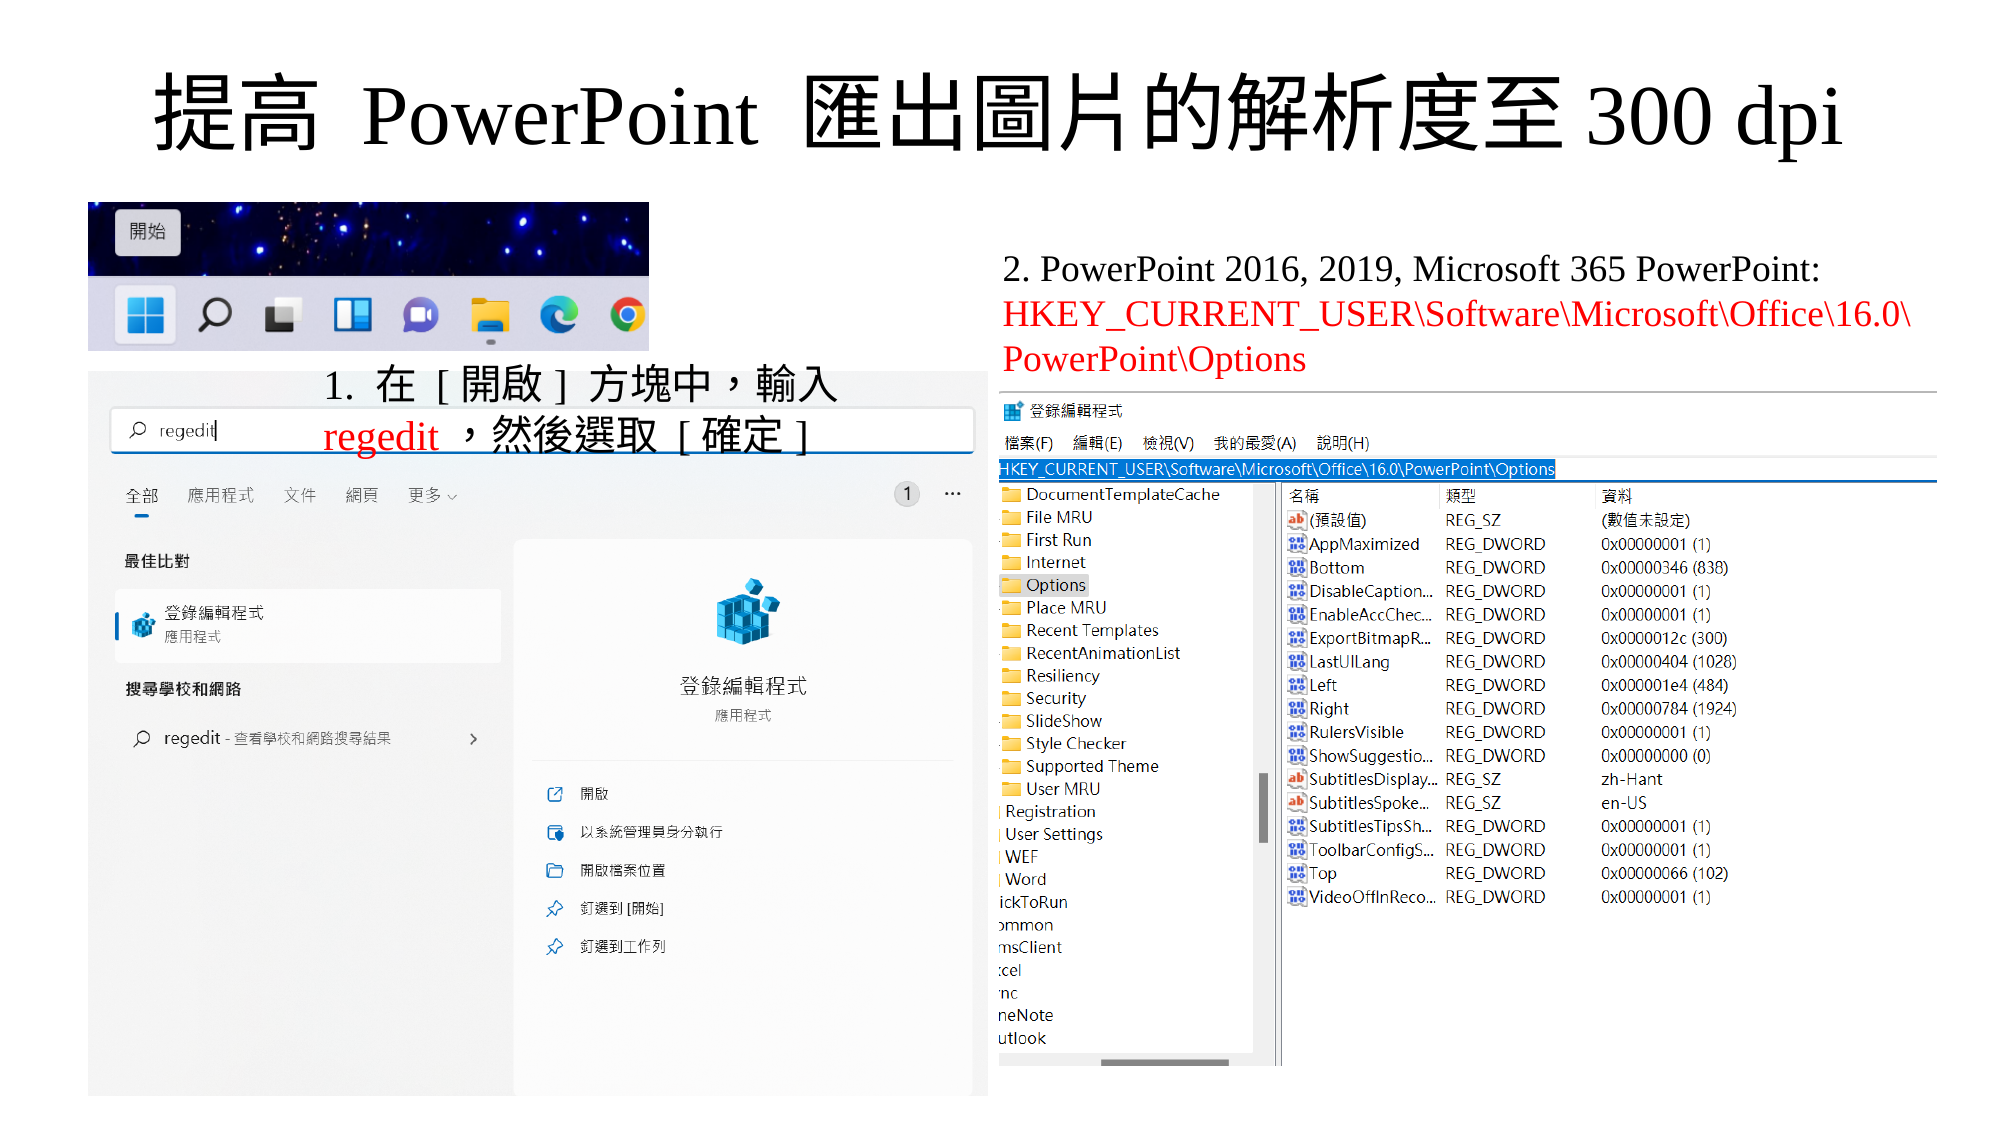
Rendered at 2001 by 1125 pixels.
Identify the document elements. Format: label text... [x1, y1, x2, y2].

picture [88, 371, 988, 1096]
text_box 1. 在 [開啟] 方塊中，輸入 regedit，然後選取 [確定] [308, 351, 987, 371]
title 提高 PowerPoint 匯出圖片的解析度至300 dpi [137, 59, 1863, 278]
picture [88, 201, 649, 351]
text_box 2. PowerPoint 2016, 2019, Microsoft 365 PowerPoint: HKEY_CURRENT_USER\Software\Microsoft\Office\16.0\PowerPoint\Options [987, 236, 1988, 387]
picture [999, 391, 1937, 1066]
